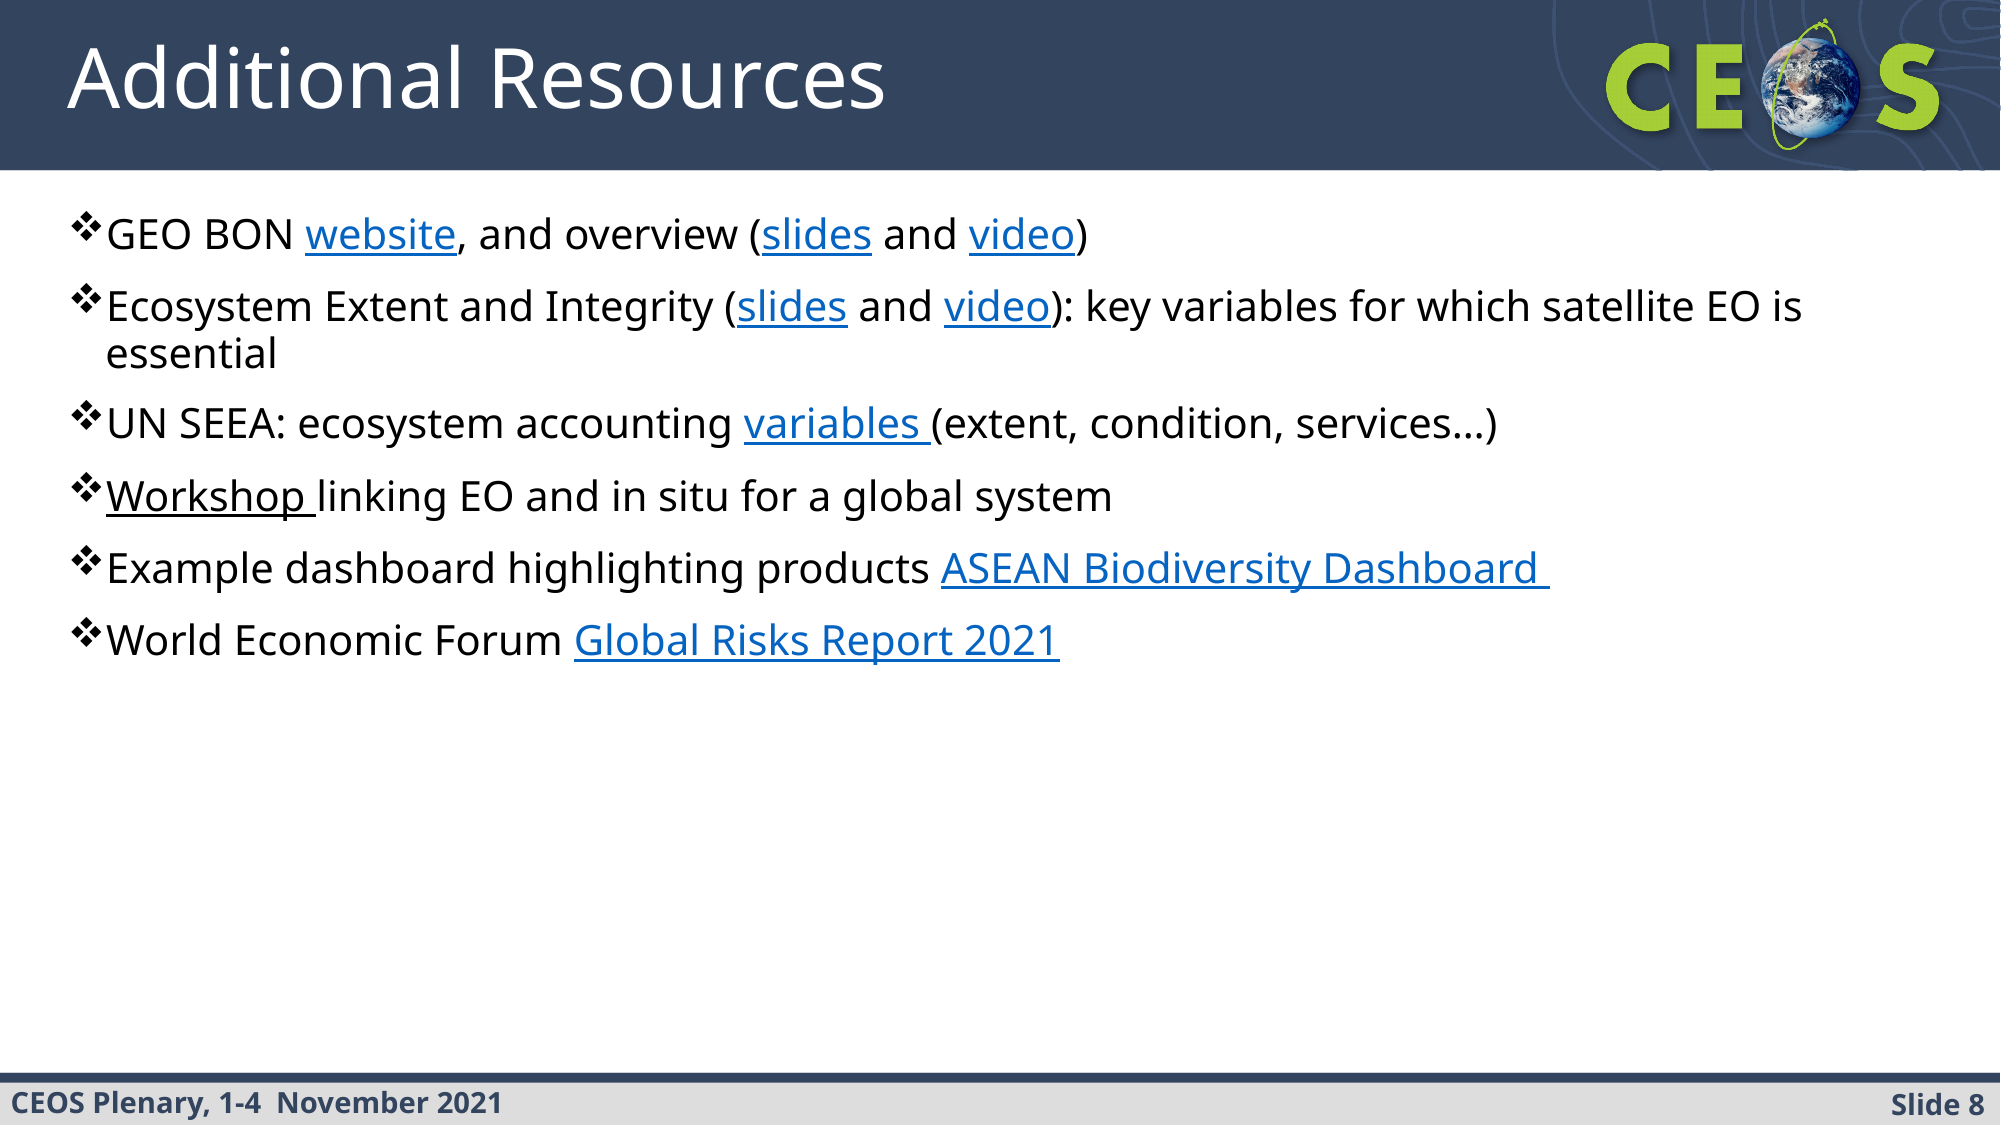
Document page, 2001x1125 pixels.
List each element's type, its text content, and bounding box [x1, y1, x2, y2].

picture [1606, 18, 1939, 150]
title Additional Resources [53, 28, 1594, 157]
list GEO BON website, and overview (slides and video) Ecosystem Extent and Integrity (slides and video): key variables for which satellite EO is essential UN SEEA: ecosystem accounting variables (extent, condition, services…) Workshop linking EO and in situ for a global system Example dashboard highlighting products ASEAN Biodiversity Dashboard World Economic Forum Global Risks Report 2021 [53, 201, 1939, 1059]
